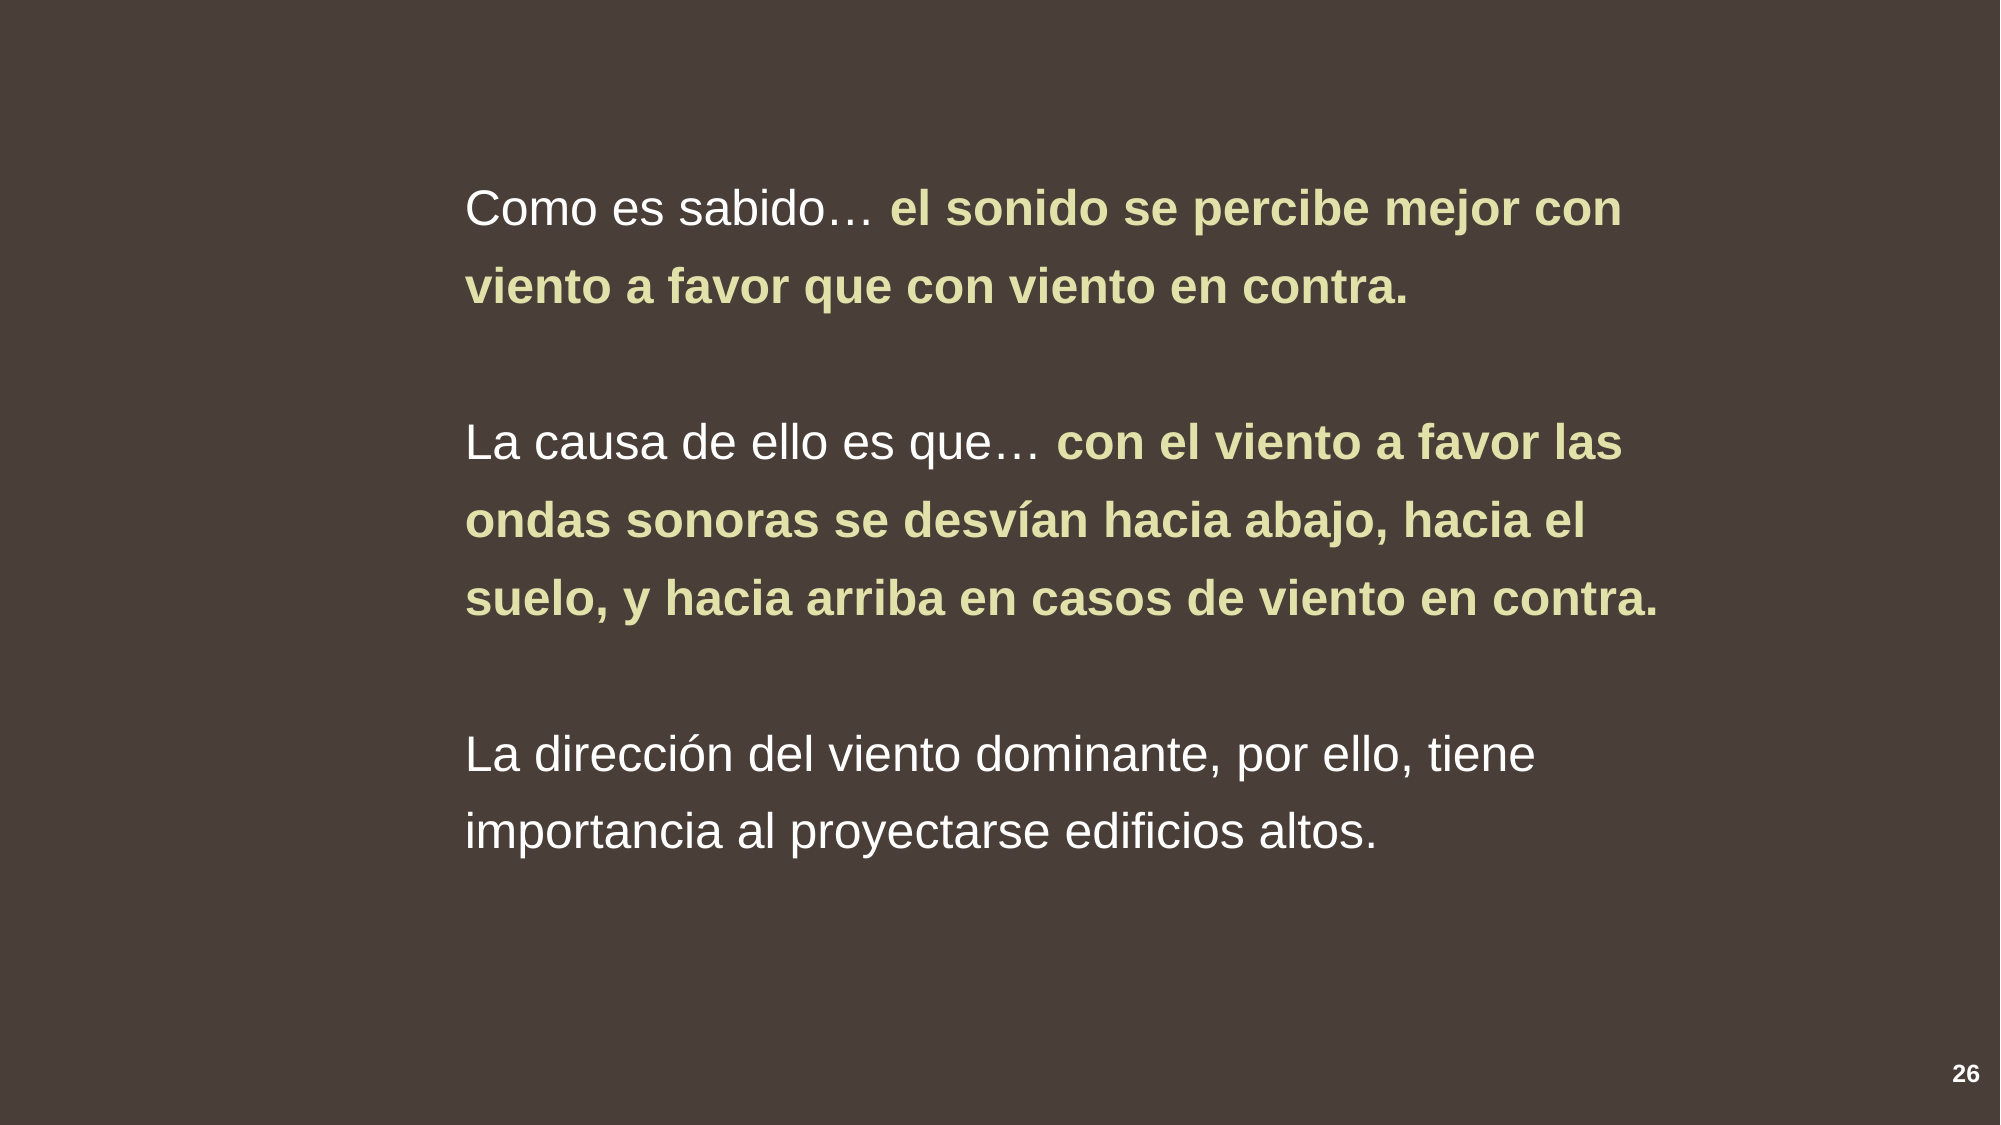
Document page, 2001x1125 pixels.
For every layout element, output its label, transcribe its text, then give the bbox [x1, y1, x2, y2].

slide_number 26 [1744, 1042, 1996, 1103]
text_box Como es sabido… el sonido se percibe mejor con viento a favor que con viento en contra. La causa de ello es que… con el viento a favor las ondas sonoras se desvían hacia abajo, hacia el suelo, y hacia arriba en casos de viento en contra. La dirección del viento dominante, por ello, tiene importancia al proyectarse edificios altos. [300, 149, 1688, 970]
